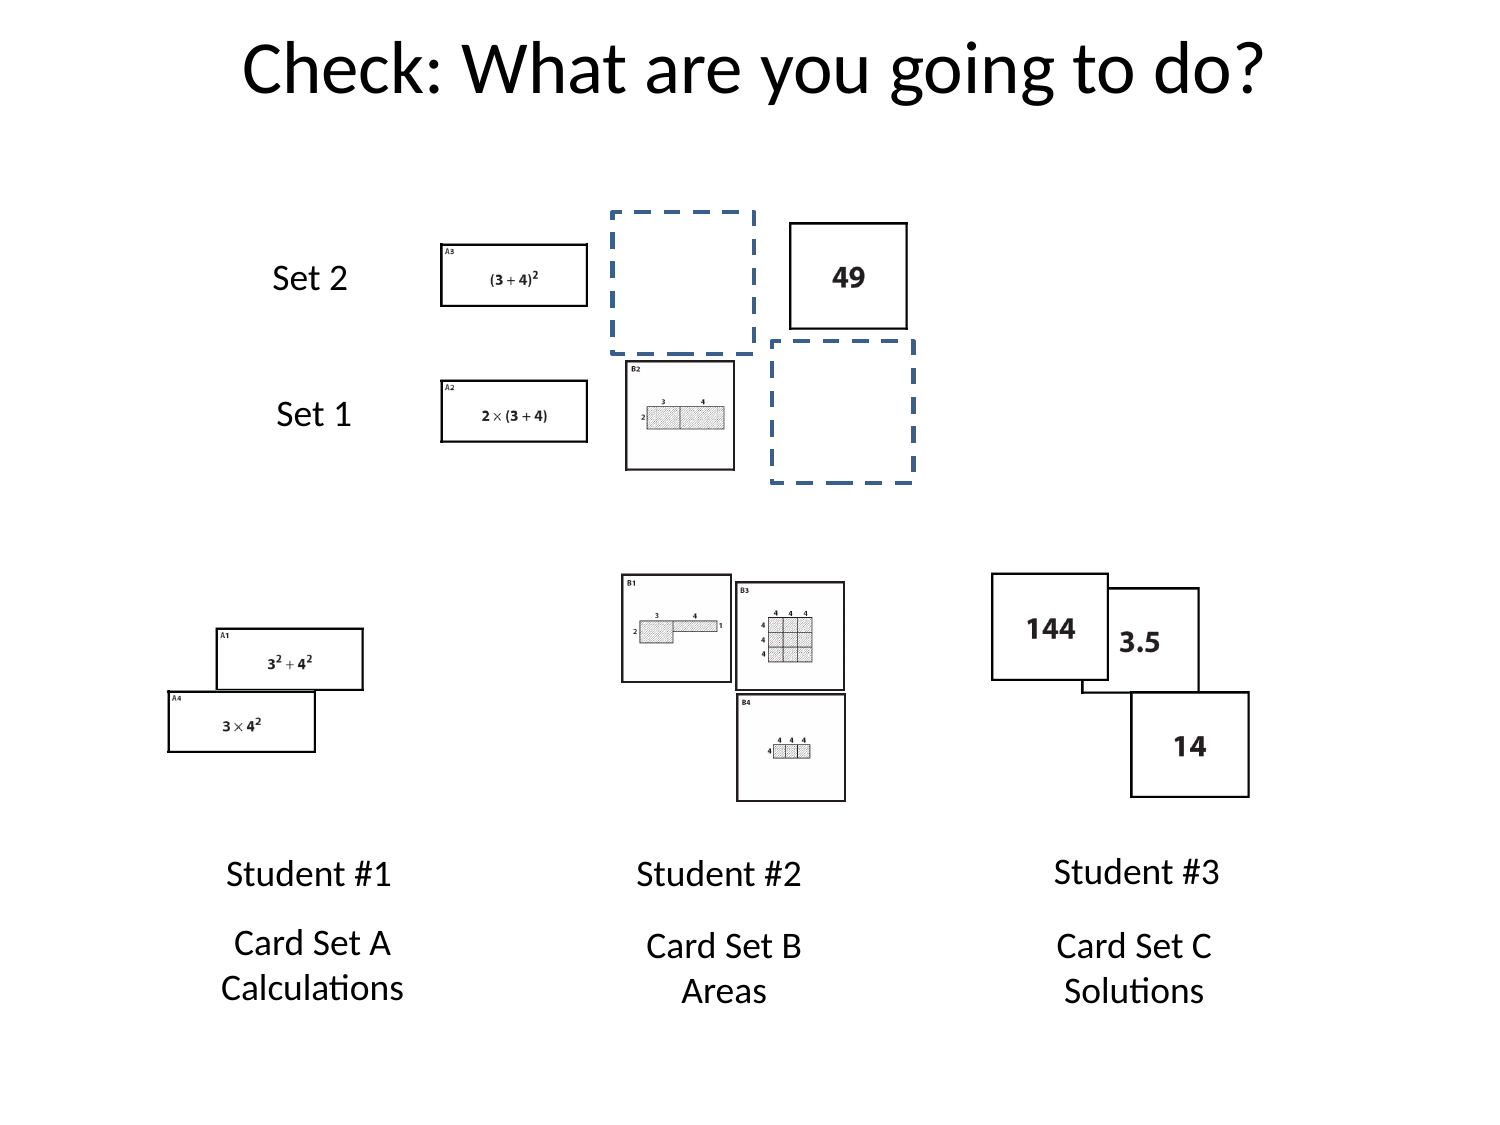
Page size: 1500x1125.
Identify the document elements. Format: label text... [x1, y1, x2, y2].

text_box Set 1 [261, 381, 368, 442]
text_box Card Set B Areas [631, 913, 818, 1019]
text_box Student #2 [621, 841, 818, 901]
text_box [770, 339, 916, 485]
picture [621, 573, 732, 684]
text_box Check: What are you going to do? [227, 10, 1283, 116]
picture [789, 222, 909, 330]
picture [439, 243, 588, 307]
picture [734, 581, 845, 691]
text_box Card Set A Calculations [206, 911, 420, 1016]
picture [625, 360, 736, 471]
text_box Student #1 [211, 841, 407, 901]
text_box Set 2 [257, 245, 364, 306]
picture [990, 572, 1250, 799]
picture [736, 692, 847, 802]
picture [167, 627, 365, 753]
text_box Student #3 [1039, 839, 1235, 900]
text_box [610, 210, 756, 356]
text_box Card Set C Solutions [1041, 913, 1227, 1019]
picture [439, 379, 588, 443]
